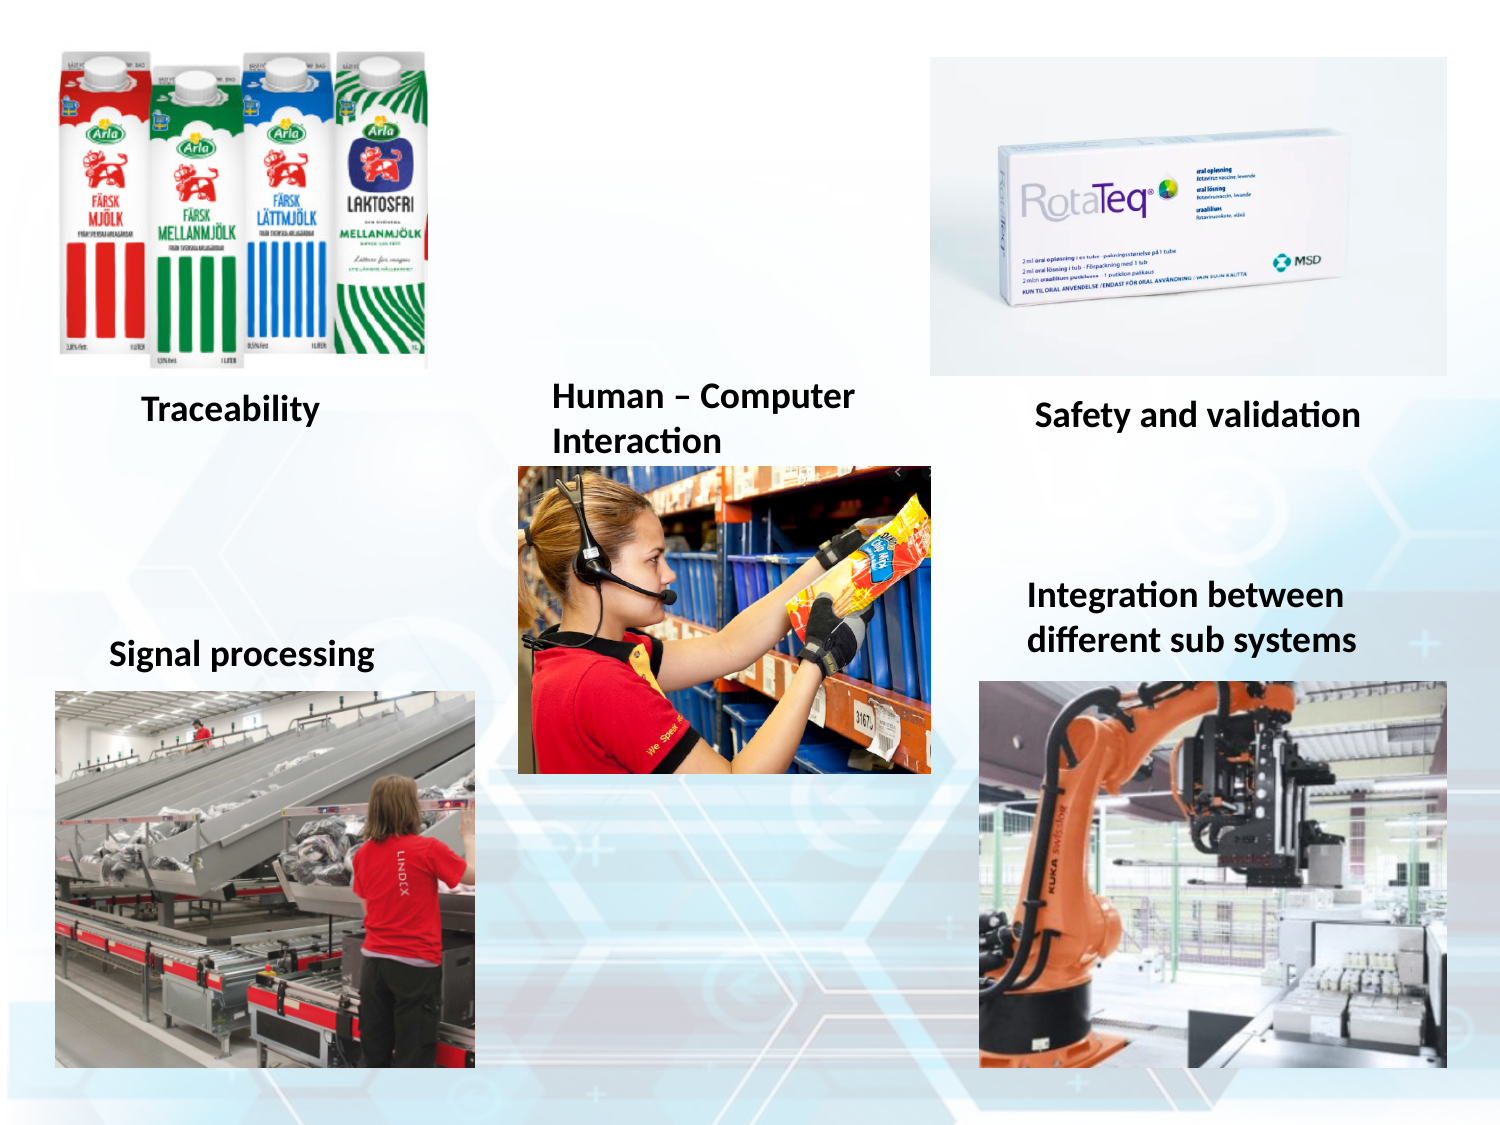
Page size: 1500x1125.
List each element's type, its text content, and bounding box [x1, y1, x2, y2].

text_box Integration between different sub systems [1012, 562, 1373, 668]
picture [52, 39, 428, 377]
picture [930, 57, 1448, 377]
text_box Human – Computer Interaction [537, 364, 880, 464]
picture [518, 466, 931, 774]
text_box Signal processing [94, 621, 390, 681]
text_box Traceability [126, 383, 336, 437]
text_box Safety and validation [1020, 384, 1377, 443]
picture [978, 681, 1448, 1068]
picture [54, 690, 476, 1068]
